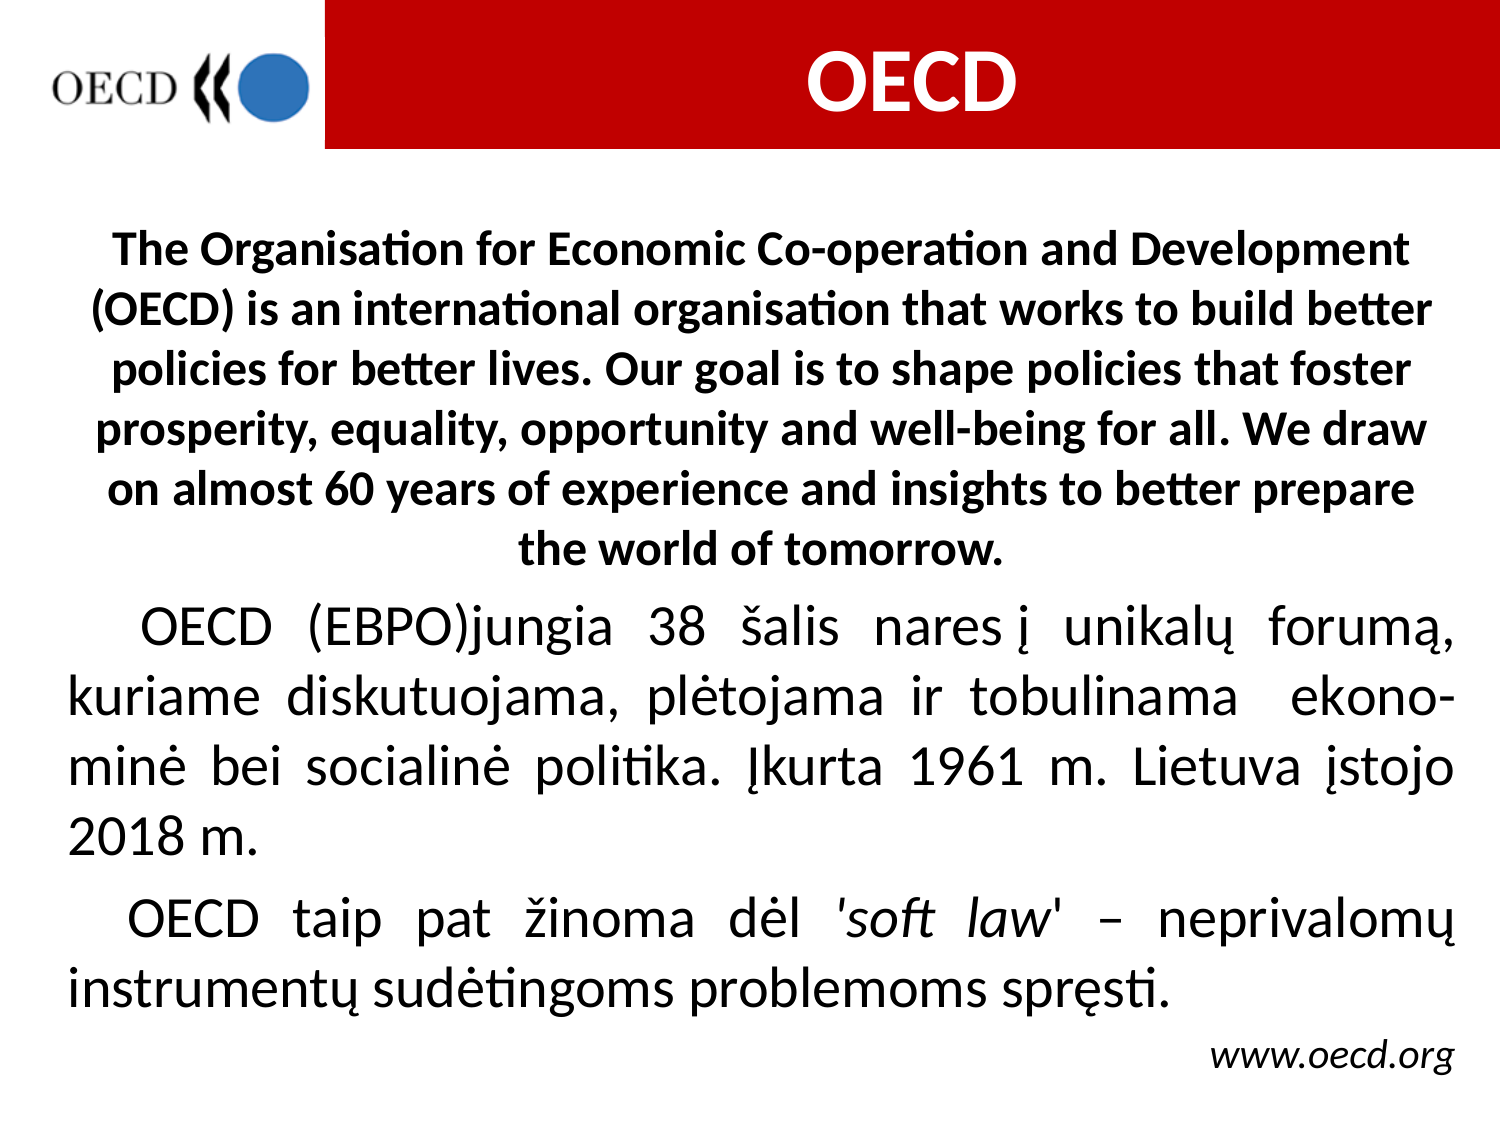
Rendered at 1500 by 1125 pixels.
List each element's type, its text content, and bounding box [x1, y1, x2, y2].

picture [37, 37, 326, 140]
text_box The Organisation for Economic Co-operation and Development (OECD) is an international organisation that works to build better policies for better lives. Our goal is to shape policies that foster prosperity, equality, opportunity and well-being for all. We draw on almost 60 years of experience and insights to better prepare the world of tomorrow. OECD (EBPO)jungia 38 šalis nares į unikalų forumą, kuriame diskutuojama, plėtojama ir tobulinama ekono-minė bei socialinė politika. Įkurta 1961 m. Lietuva įstojo 2018 m. OECD taip pat žinoma dėl 'soft law' – neprivalomų instrumentų sudėtingoms problemoms spręsti. www.oecd.org [53, 208, 1471, 1085]
title OECD [324, 0, 1500, 150]
